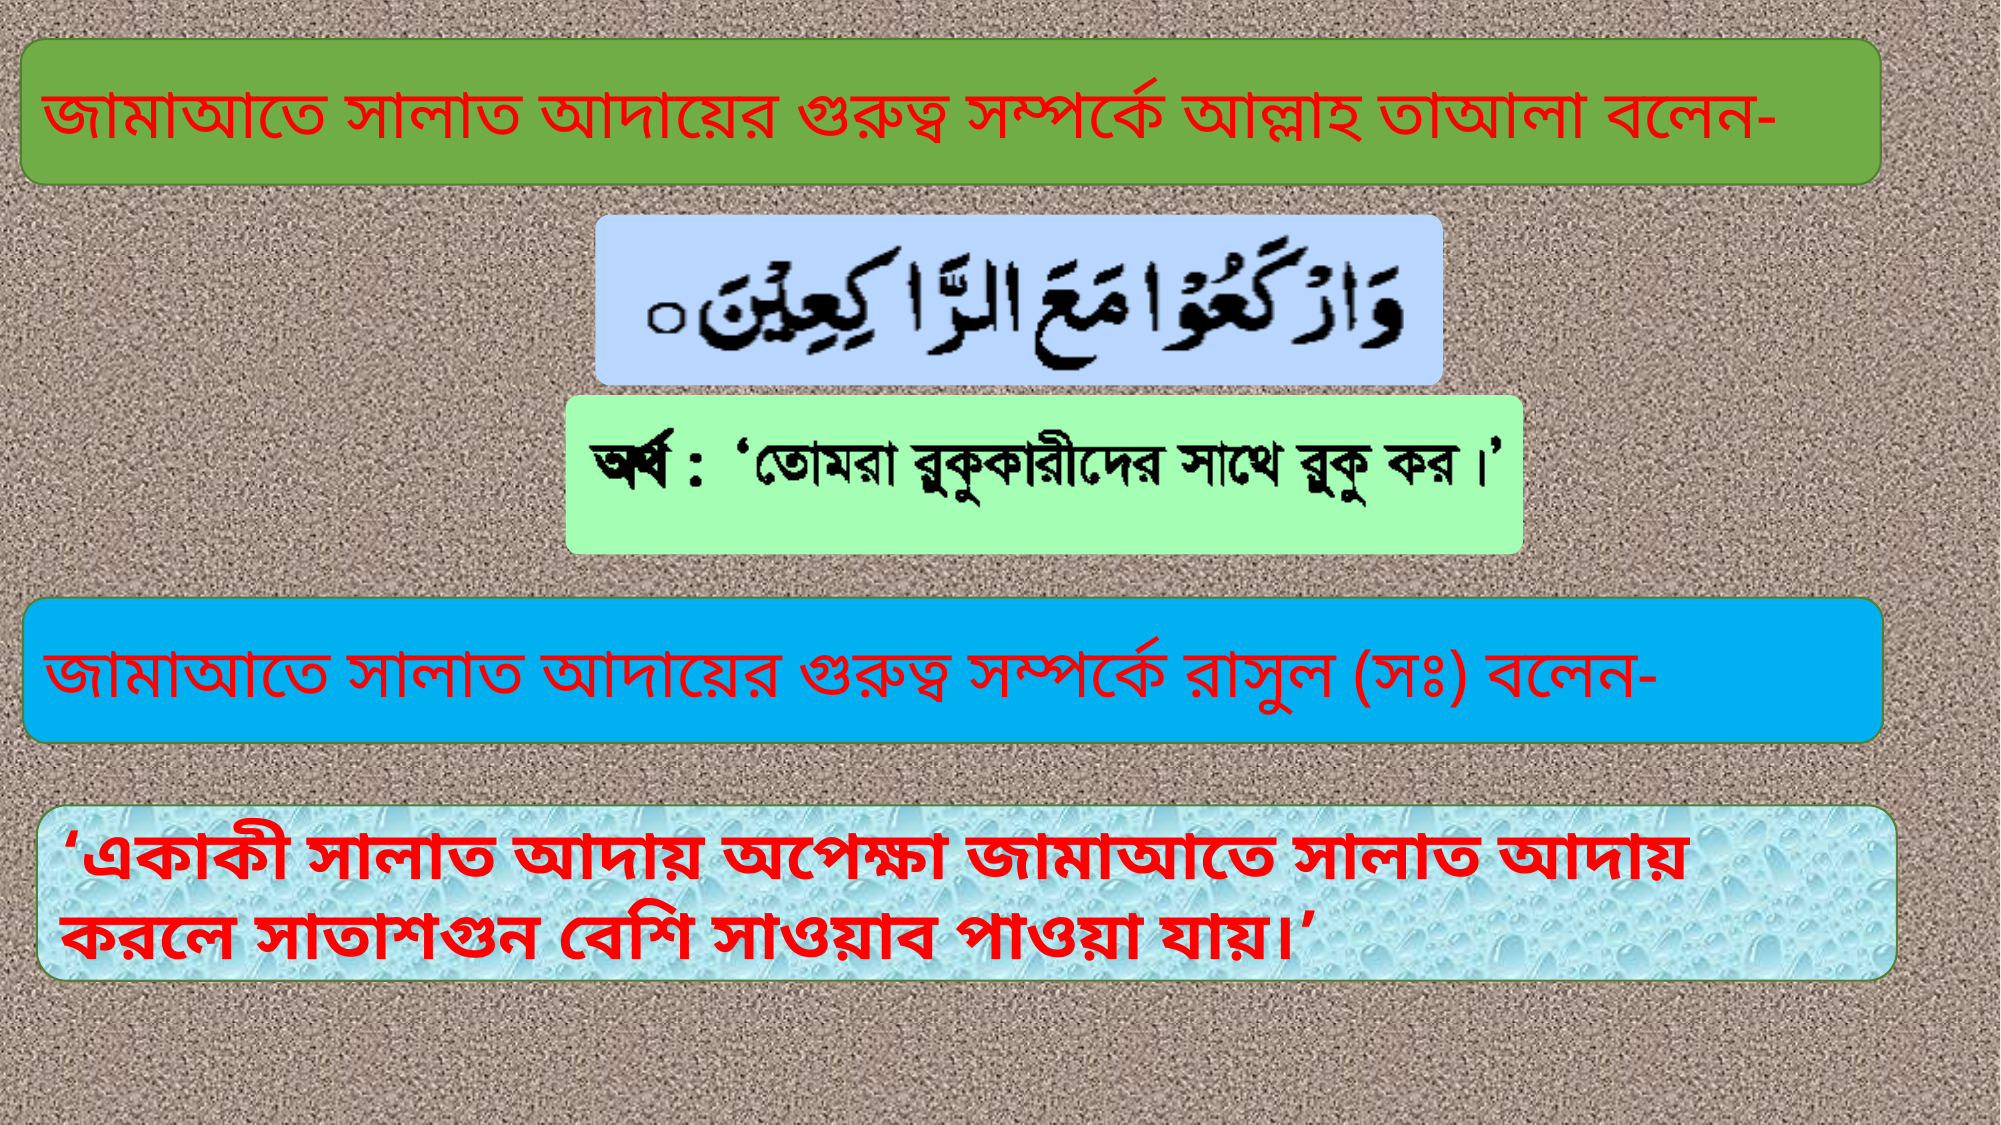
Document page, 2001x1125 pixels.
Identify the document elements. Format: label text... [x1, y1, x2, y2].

text_box জামাআতে সালাত আদায়ের গুরুত্ব সম্পর্কে রাসুল (সঃ) বলেন- [21, 596, 1885, 745]
text_box ‘একাকী সালাত আদায় অপেক্ষা জামাআতে সালাত আদায় করলে সাতাশগুন বেশি সাওয়াব পাওয়া যায়।’ [35, 804, 1898, 982]
picture [0, 0, 2001, 1125]
text_box জামাআতে সালাত আদায়ের গুরুত্ব সম্পর্কে আল্লাহ তাআলা বলেন- [19, 38, 1882, 186]
